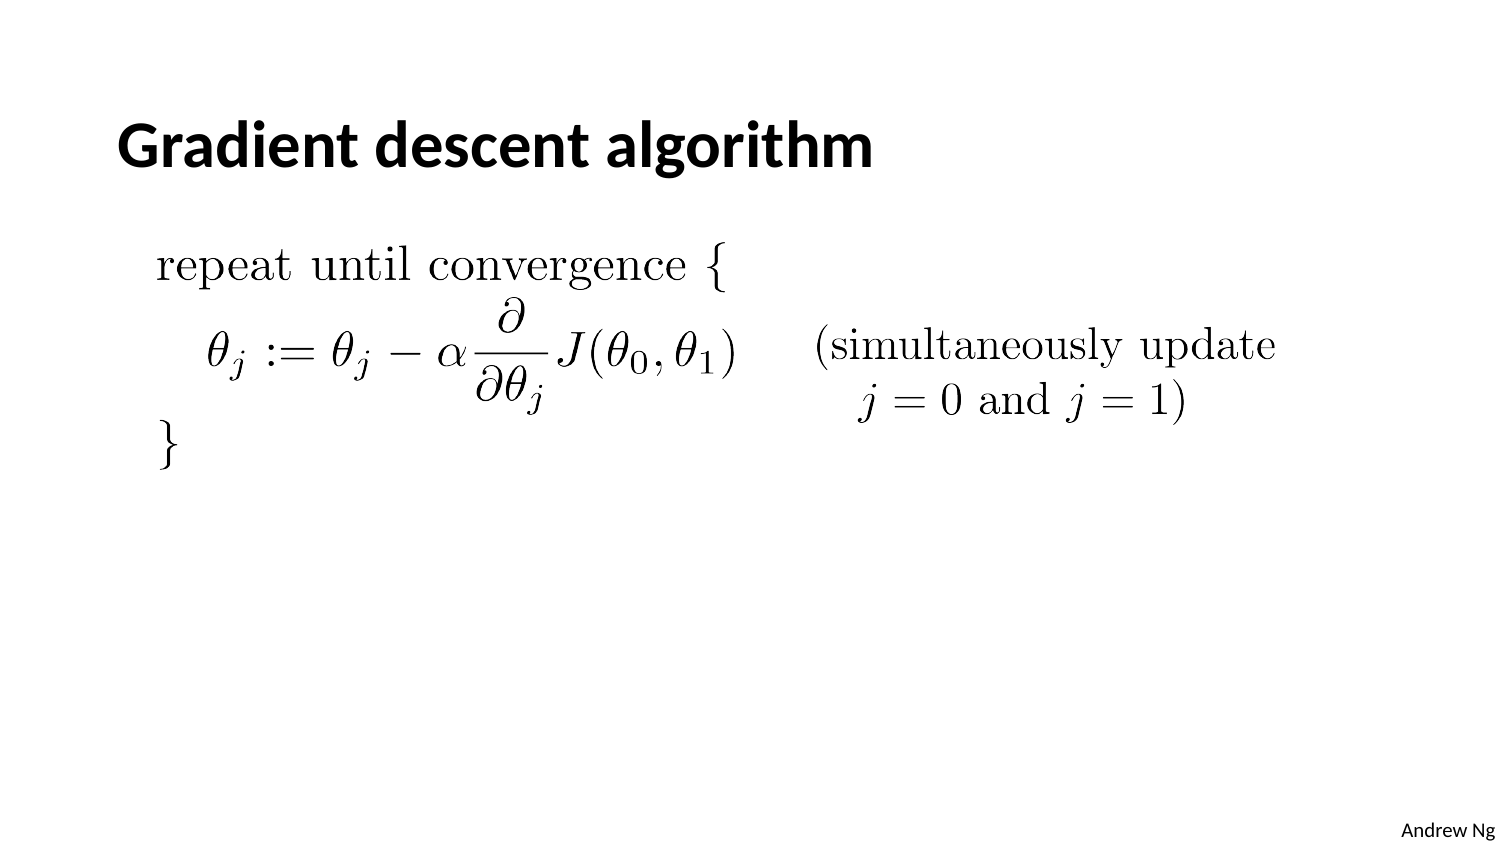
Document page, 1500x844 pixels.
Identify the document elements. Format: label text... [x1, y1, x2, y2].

text_box Gradient descent algorithm [103, 93, 891, 189]
picture [157, 241, 735, 470]
picture [816, 323, 1276, 425]
